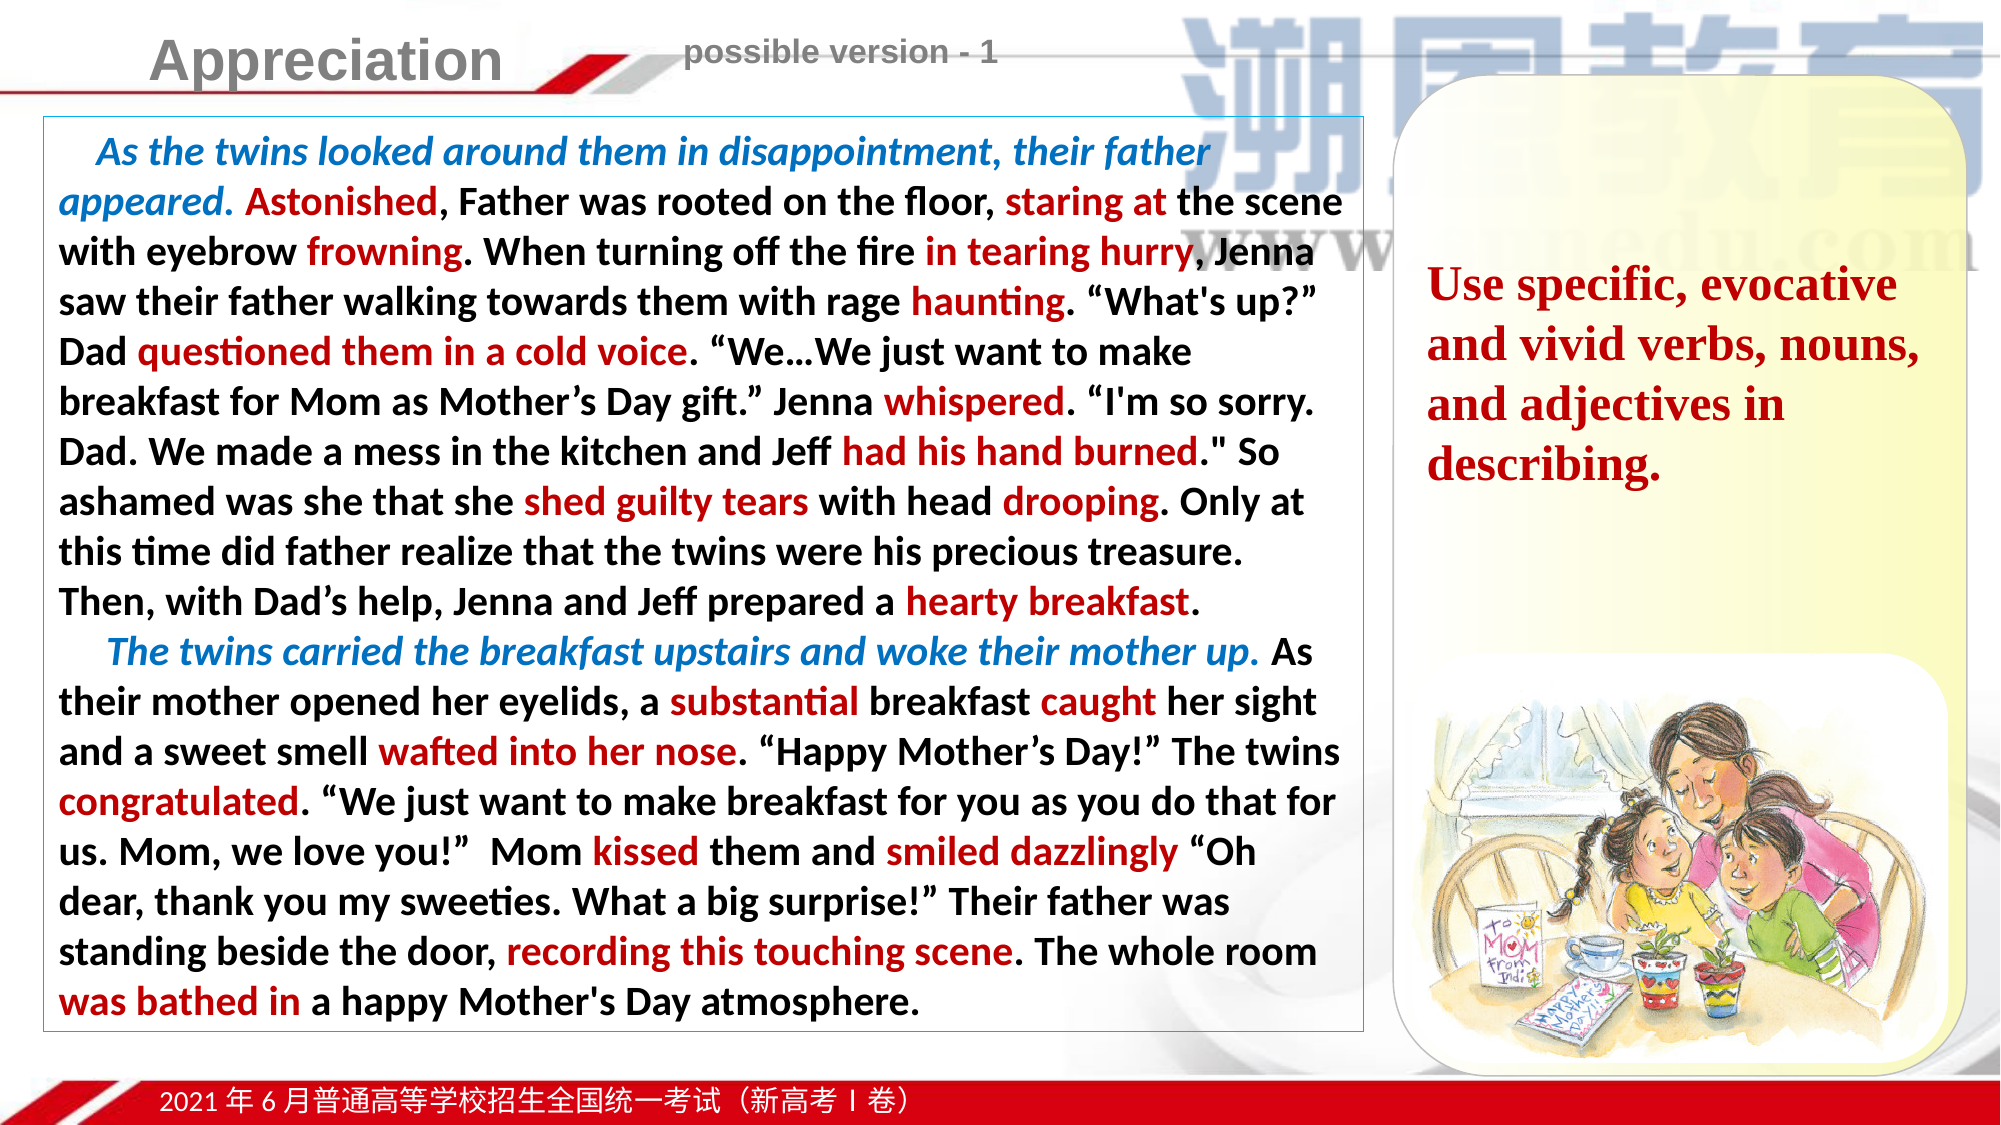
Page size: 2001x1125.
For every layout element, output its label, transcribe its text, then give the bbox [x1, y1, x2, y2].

picture [0, 0, 2001, 1125]
text_box [1393, 74, 1967, 1036]
text_box As the twins looked around them in disappointment, their father appeared. Astonished, Father was rooted on the floor, staring at the scene with eyebrow frowning. When turning off the fire in tearing hurry, Jenna saw their father walking towards them with rage haunting. “What's up?” Dad questioned them in a cold voice. “We…We just want to make breakfast for Mom as Mother’s Day gift.” Jenna whispered. “I'm so sorry. Dad. We made a mess in the kitchen and Jeff had his hand burned." So ashamed was she that she shed guilty tears with head drooping. Only at this time did father realize that the twins were his precious treasure. Then, with Dad’s help, Jenna and Jeff prepared a hearty breakfast. The twins carried the breakfast upstairs and woke their mother up. As their mother opened her eyelids, a substantial breakfast caught her sight and a sweet smell wafted into her nose. “Happy Mother’s Day!” The twins congratulated. “We just want to make breakfast for you as you do that for us. Mom, we love you!” Mom kissed them and smiled dazzlingly “Oh dear, thank you my sweeties. What a big surprise!” Their father was standing beside the door, recording this touching scene. The whole room was bathed in a happy Mother's Day atmosphere. [43, 116, 1364, 1032]
text_box Use specific, evocative and vivid verbs, nouns, and adjectives in describing. [1411, 242, 1941, 498]
text_box 2021年6月普通高等学校招生全国统一考试（新高考Ⅰ卷） [144, 1074, 1188, 1125]
text_box [1440, 1063, 1920, 1076]
text_box Appreciation possible version - 1 [133, 14, 1014, 100]
